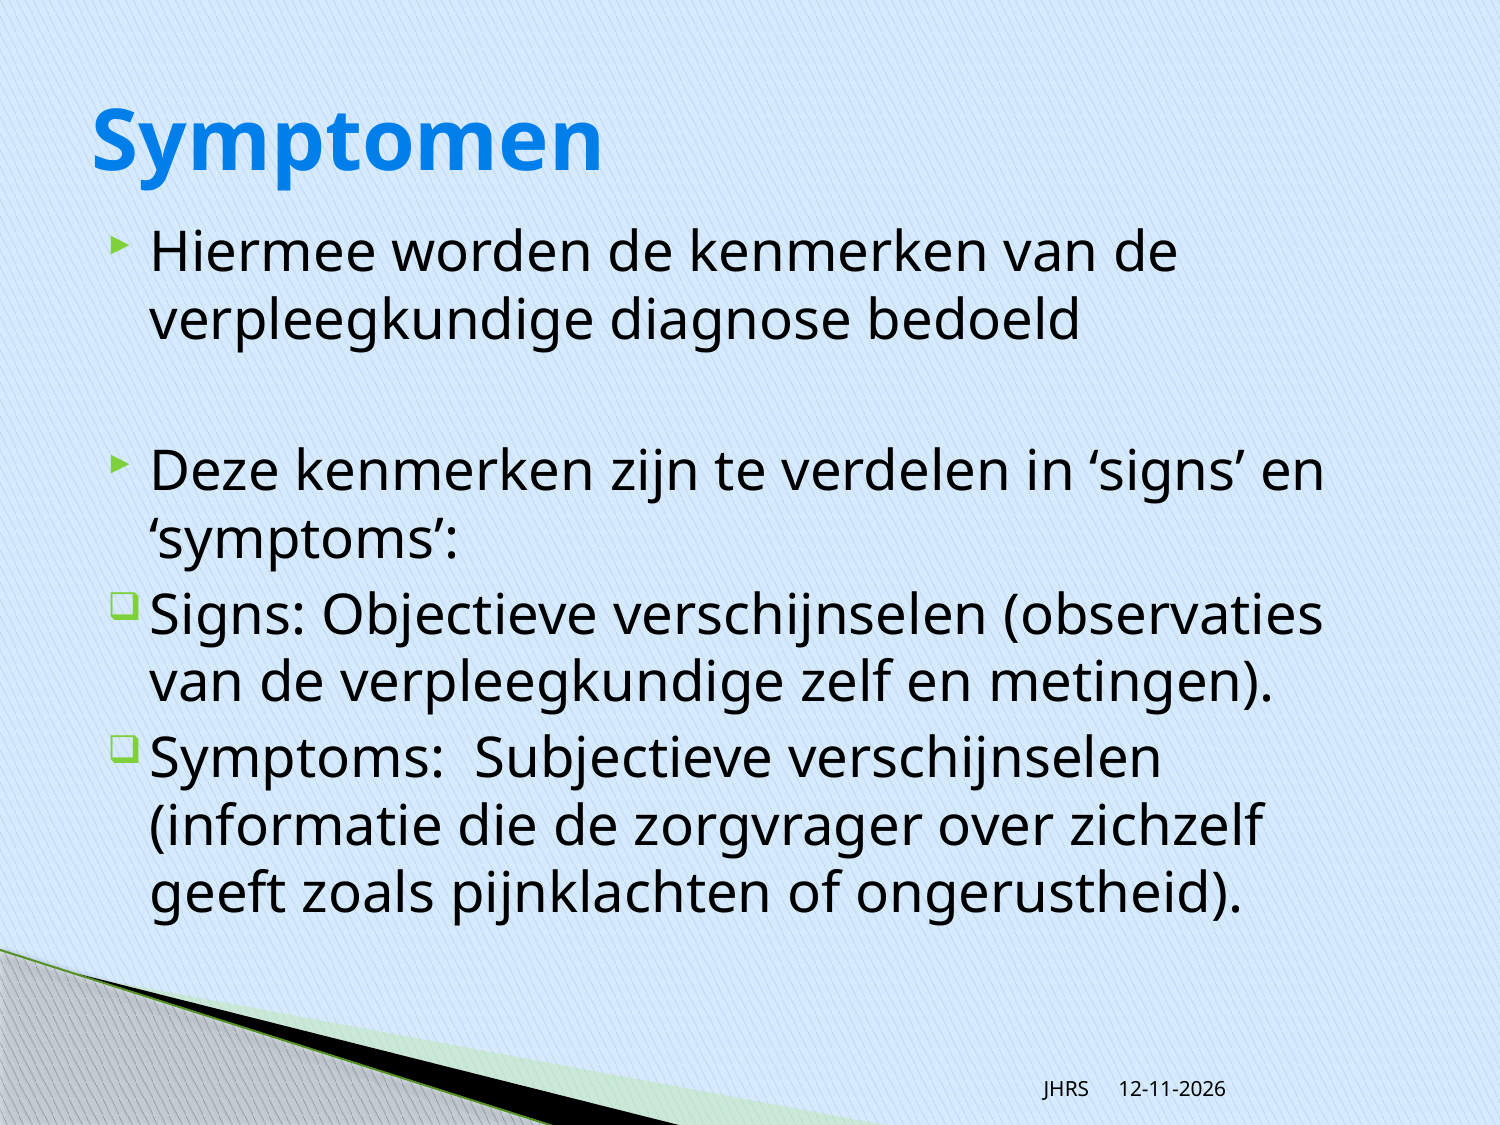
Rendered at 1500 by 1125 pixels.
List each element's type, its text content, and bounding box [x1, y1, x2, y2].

footer JHRS [718, 1051, 1105, 1112]
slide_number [1105, 1051, 1419, 1112]
title Symptomen [76, 42, 1427, 231]
list Hiermee worden de kenmerken van de verpleegkundige diagnose bedoeld Deze kenmerken zijn te verdelen in ‘signs’ en ‘symptoms’: Signs: Objectieve verschijnselen (observaties van de verpleegkundige zelf en metingen). Symptoms: Subjectieve verschijnselen (informatie die de zorgvrager over zichzelf geeft zoals pijnklachten of ongerustheid). [75, 208, 1425, 986]
